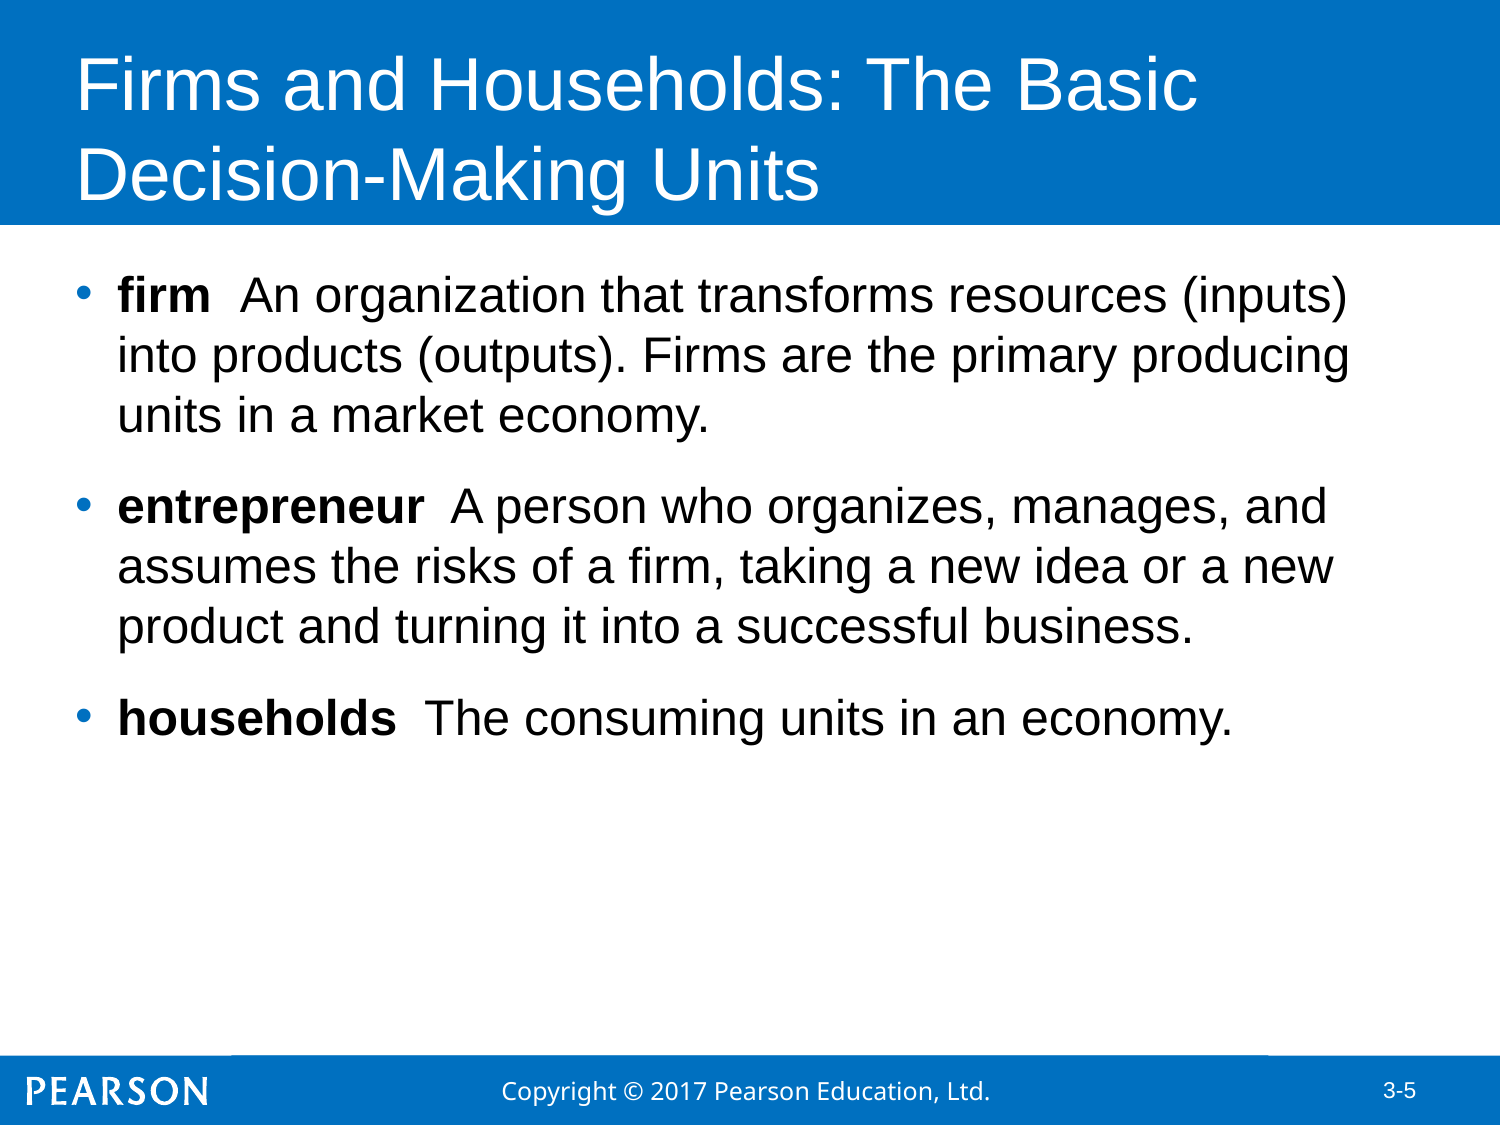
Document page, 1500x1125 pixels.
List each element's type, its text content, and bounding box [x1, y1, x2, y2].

list firm An organization that transforms resources (inputs) into products (outputs). Firms are the primary producing units in a market economy. entrepreneur A person who organizes, manages, and assumes the risks of a firm, taking a new idea or a new product and turning it into a successful business. households The consuming units in an economy. [75, 262, 1425, 1005]
title Firms and Households: The Basic Decision-Making Units [75, 35, 1425, 216]
